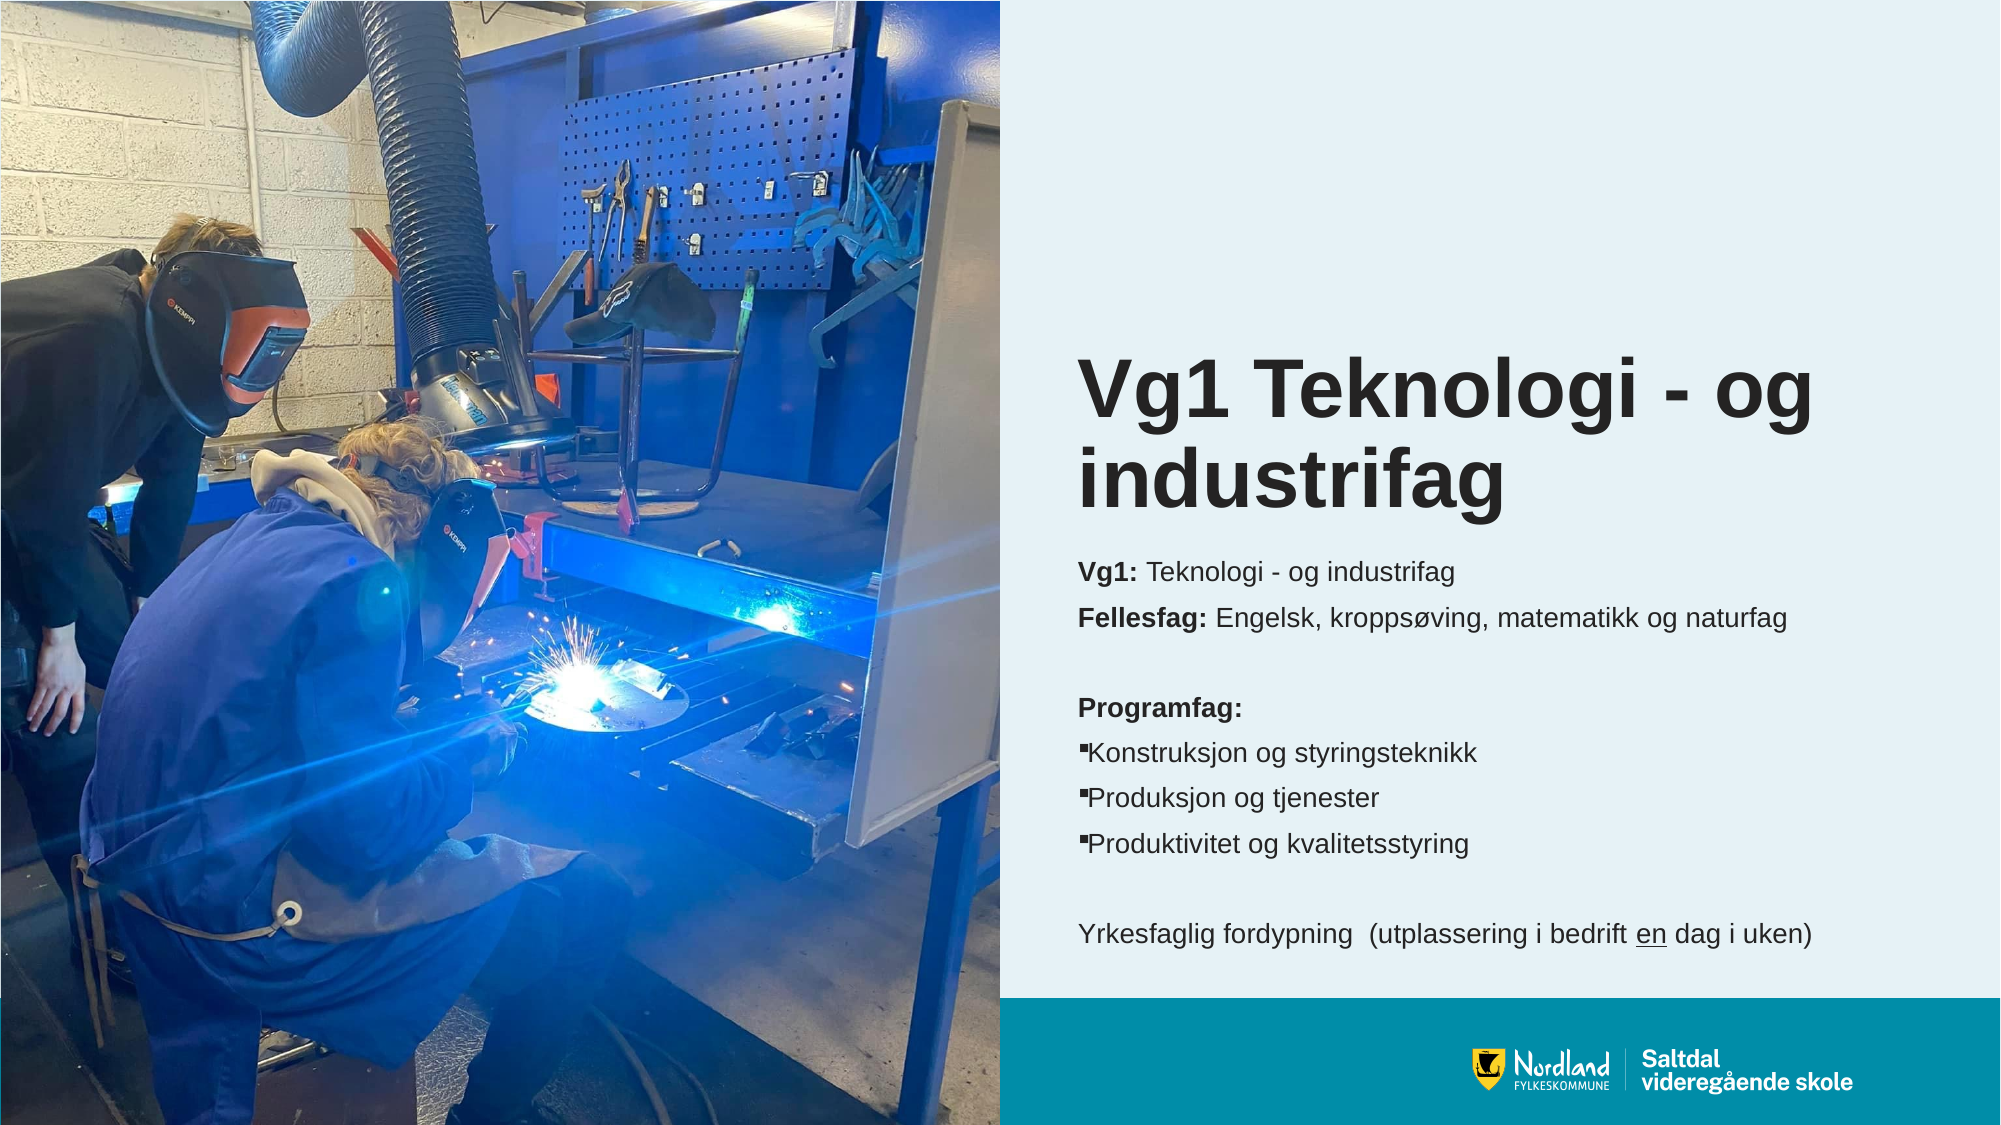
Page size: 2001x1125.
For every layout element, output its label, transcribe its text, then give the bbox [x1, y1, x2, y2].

title Vg1 Teknologi - og industrifag [1062, 337, 1872, 563]
list Vg1: Teknologi - og industrifag Fellesfag: Engelsk, kroppsøving, matematikk og naturfag Programfag: Konstruksjon og styringsteknikk Produksjon og tjenester Produktivitet og kvalitetsstyring Yrkesfaglig fordypning (utplassering i bedrift en dag i uken) [1062, 550, 1871, 966]
picture [0, 1, 1000, 1125]
picture [1472, 1046, 1863, 1096]
